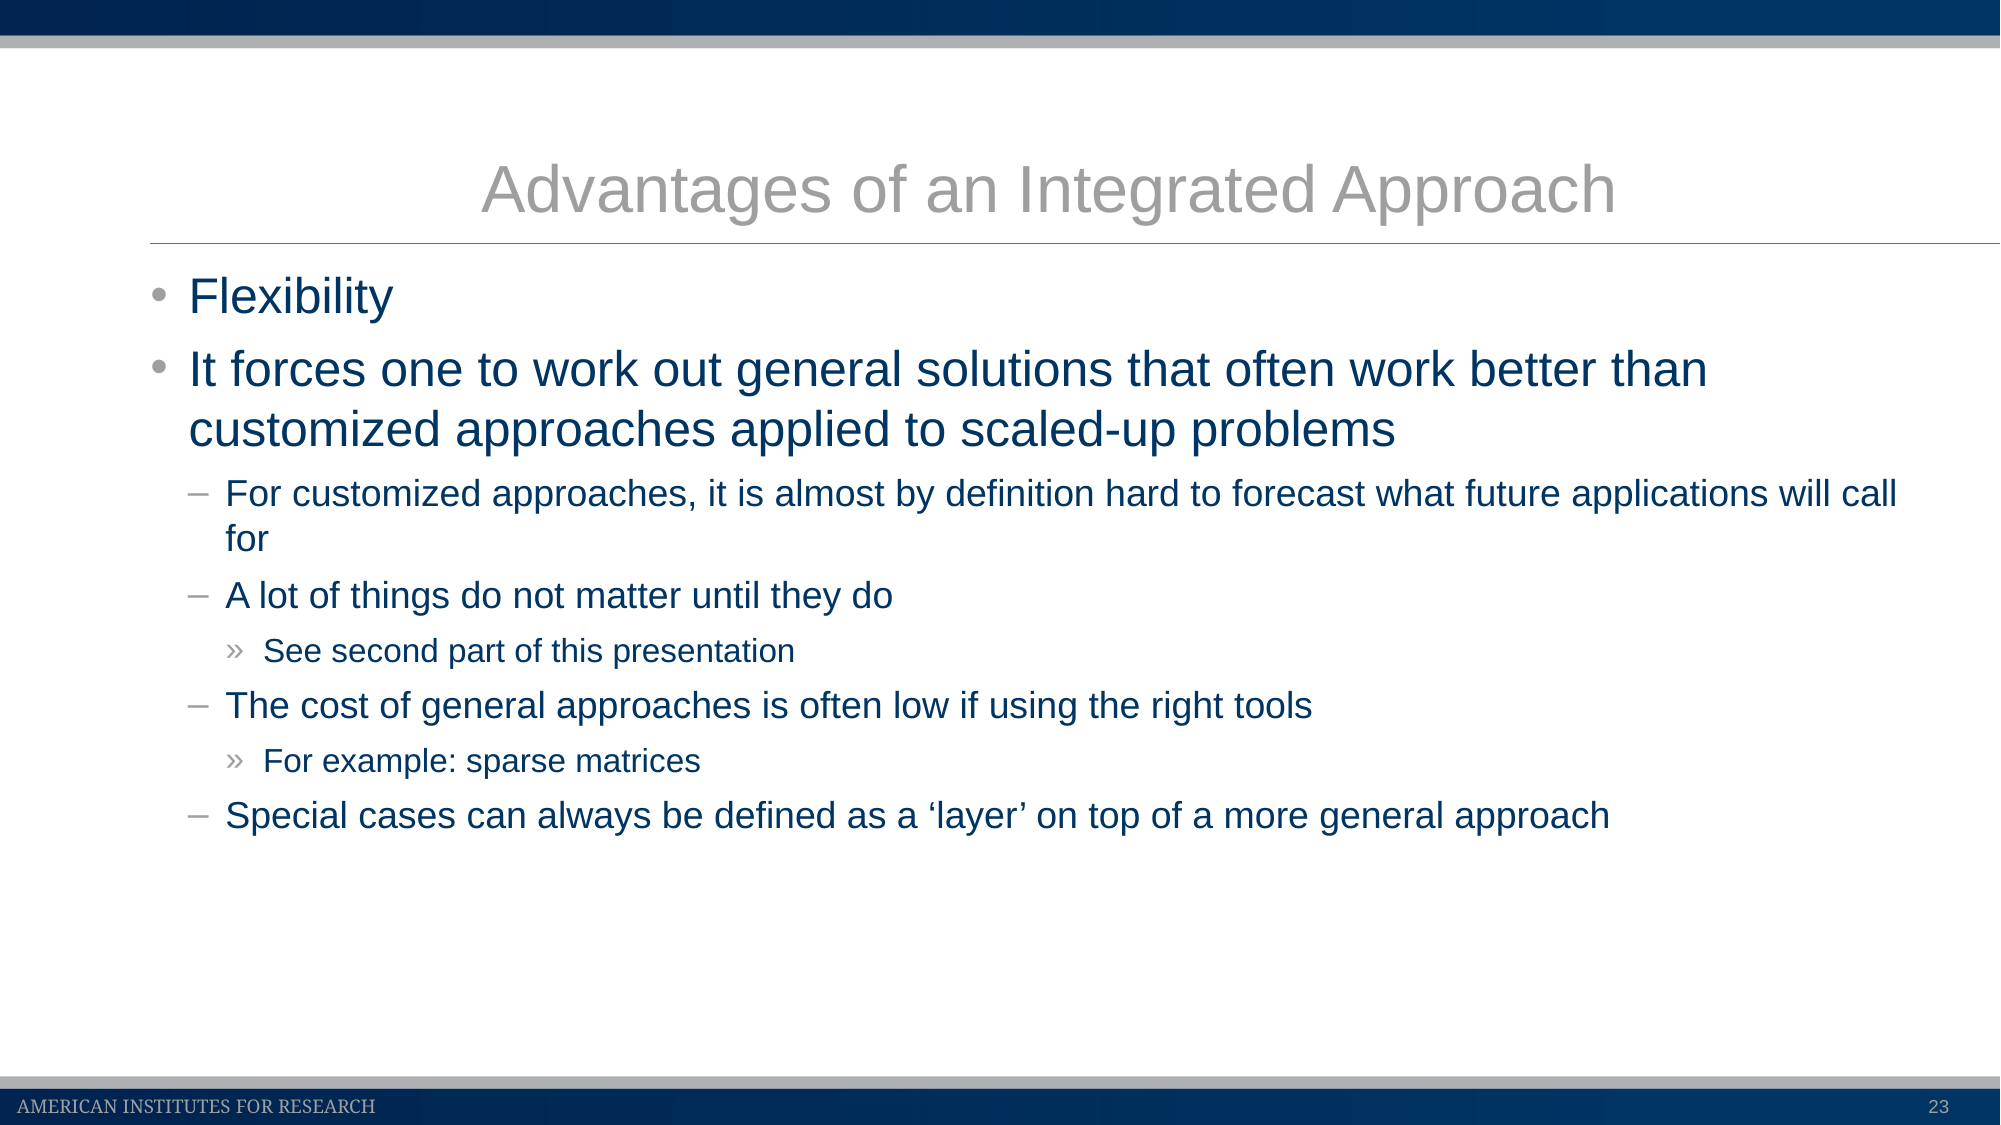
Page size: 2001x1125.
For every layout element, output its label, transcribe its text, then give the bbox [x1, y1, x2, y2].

slide_number 23 [1926, 1095, 1950, 1118]
picture [0, 0, 2000, 1125]
title Advantages of an Integrated Approach [150, 144, 1950, 226]
list Flexibility It forces one to work out general solutions that often work better than customized approaches applied to scaled-up problems For customized approaches, it is almost by definition hard to forecast what future applications will call for A lot of things do not matter until they do See second part of this presentation The cost of general approaches is often low if using the right tools For example: sparse matrices Special cases can always be defined as a ‘layer’ on top of a more general approach [150, 263, 1950, 1040]
